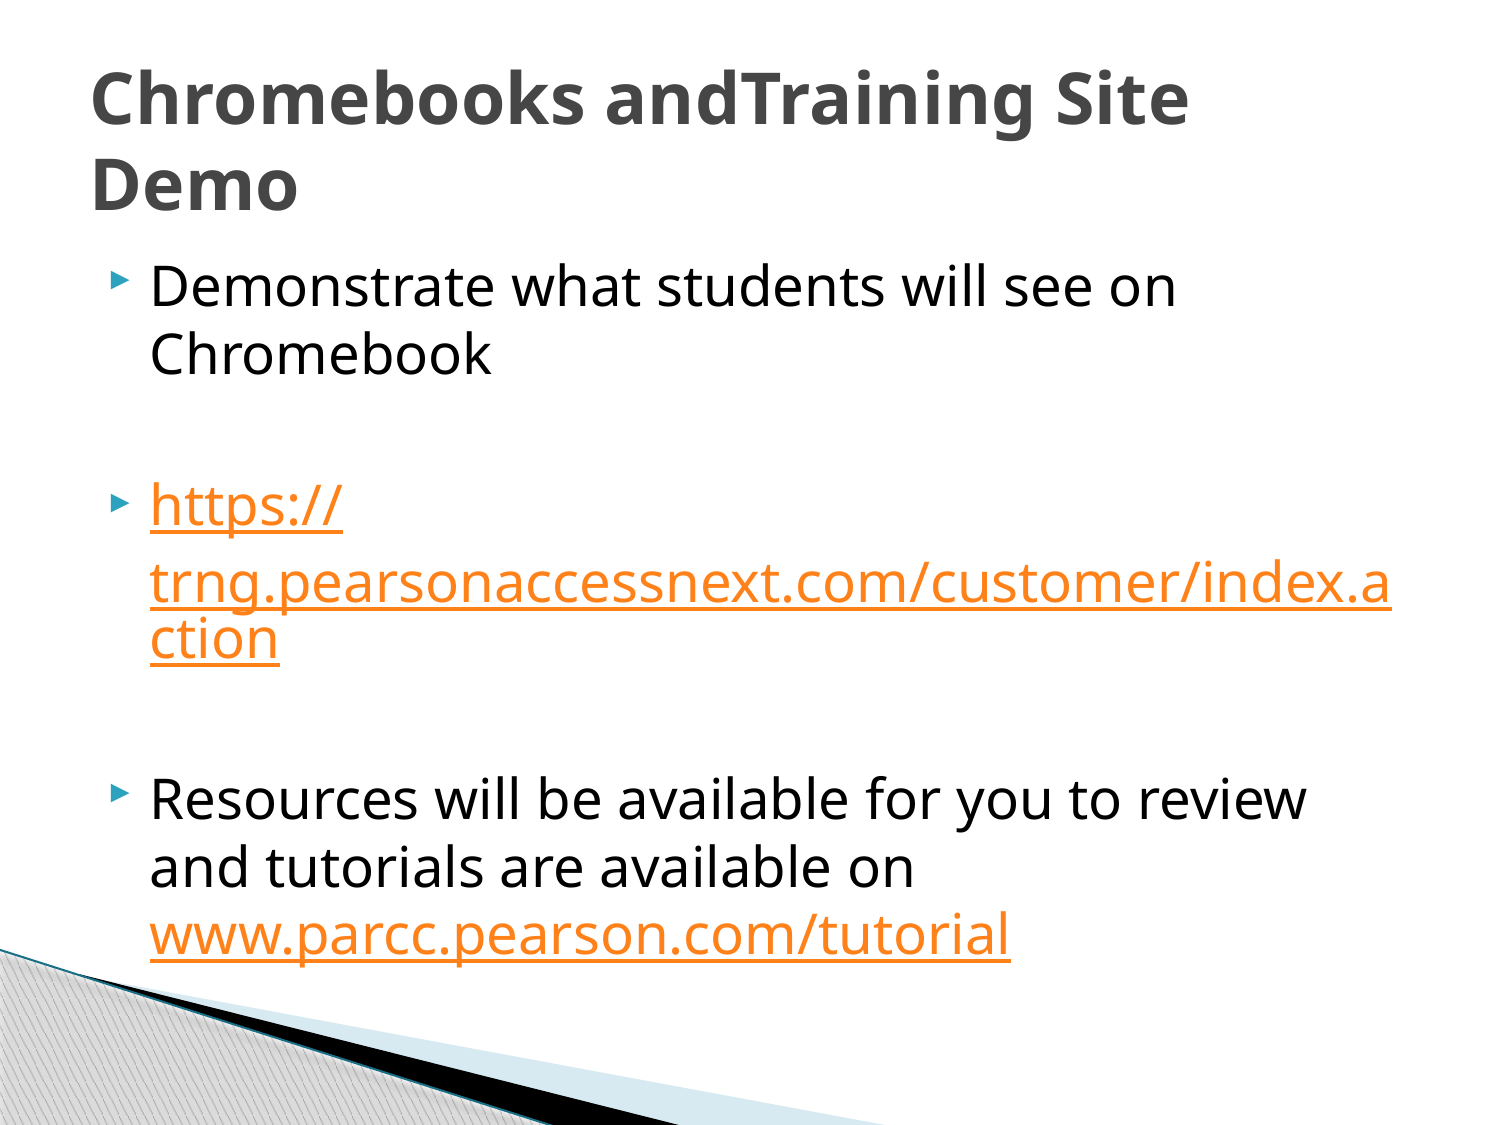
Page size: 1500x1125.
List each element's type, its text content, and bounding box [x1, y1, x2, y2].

list Demonstrate what students will see on Chromebook https://trng.pearsonaccessnext.com/customer/index.action Resources will be available for you to review and tutorials are available on www.parcc.pearson.com/tutorial [75, 243, 1425, 986]
title Chromebooks andTraining Site Demo [75, 45, 1425, 233]
